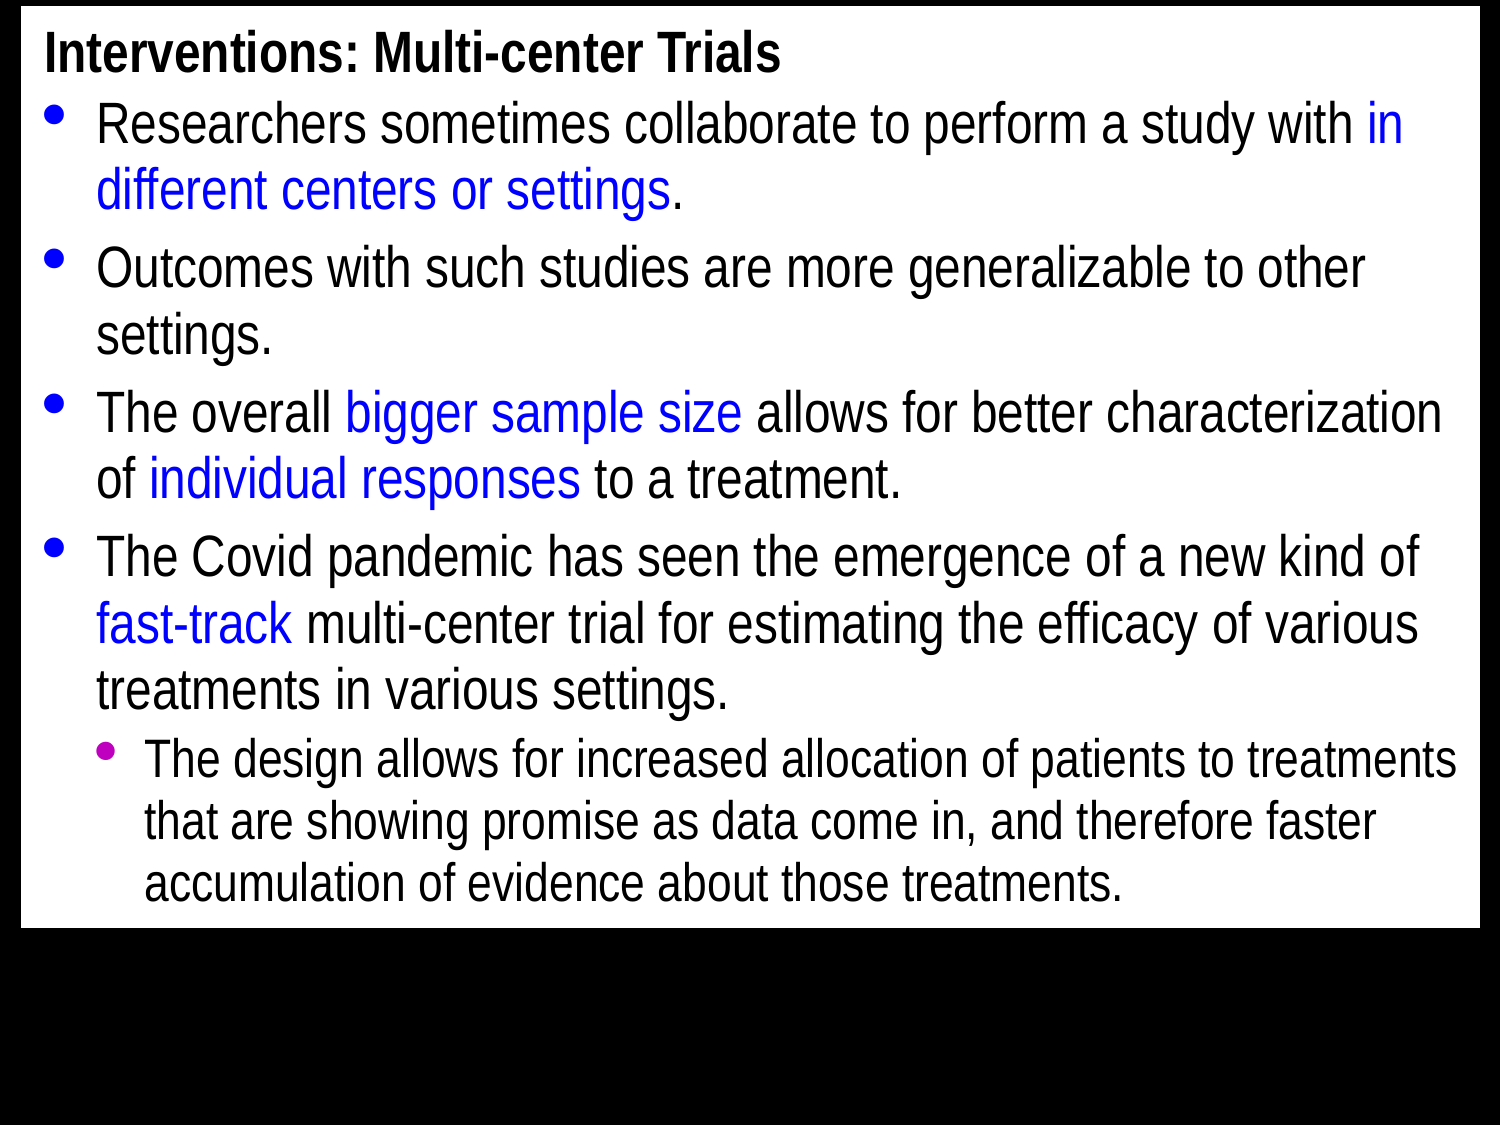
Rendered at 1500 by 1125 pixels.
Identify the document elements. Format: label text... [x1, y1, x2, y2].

list Interventions: Multi-center Trials Researchers sometimes collaborate to perform a study with in different centers or settings. Outcomes with such studies are more generalizable to other settings. The overall bigger sample size allows for better characterization of individual responses to a treatment. The Covid pandemic has seen the emergence of a new kind of fast-track multi-center trial for estimating the efficacy of various treatments in various settings. The design allows for increased allocation of patients to treatments that are showing promise as data come in, and therefore faster accumulation of evidence about those treatments. [19, 5, 1481, 929]
